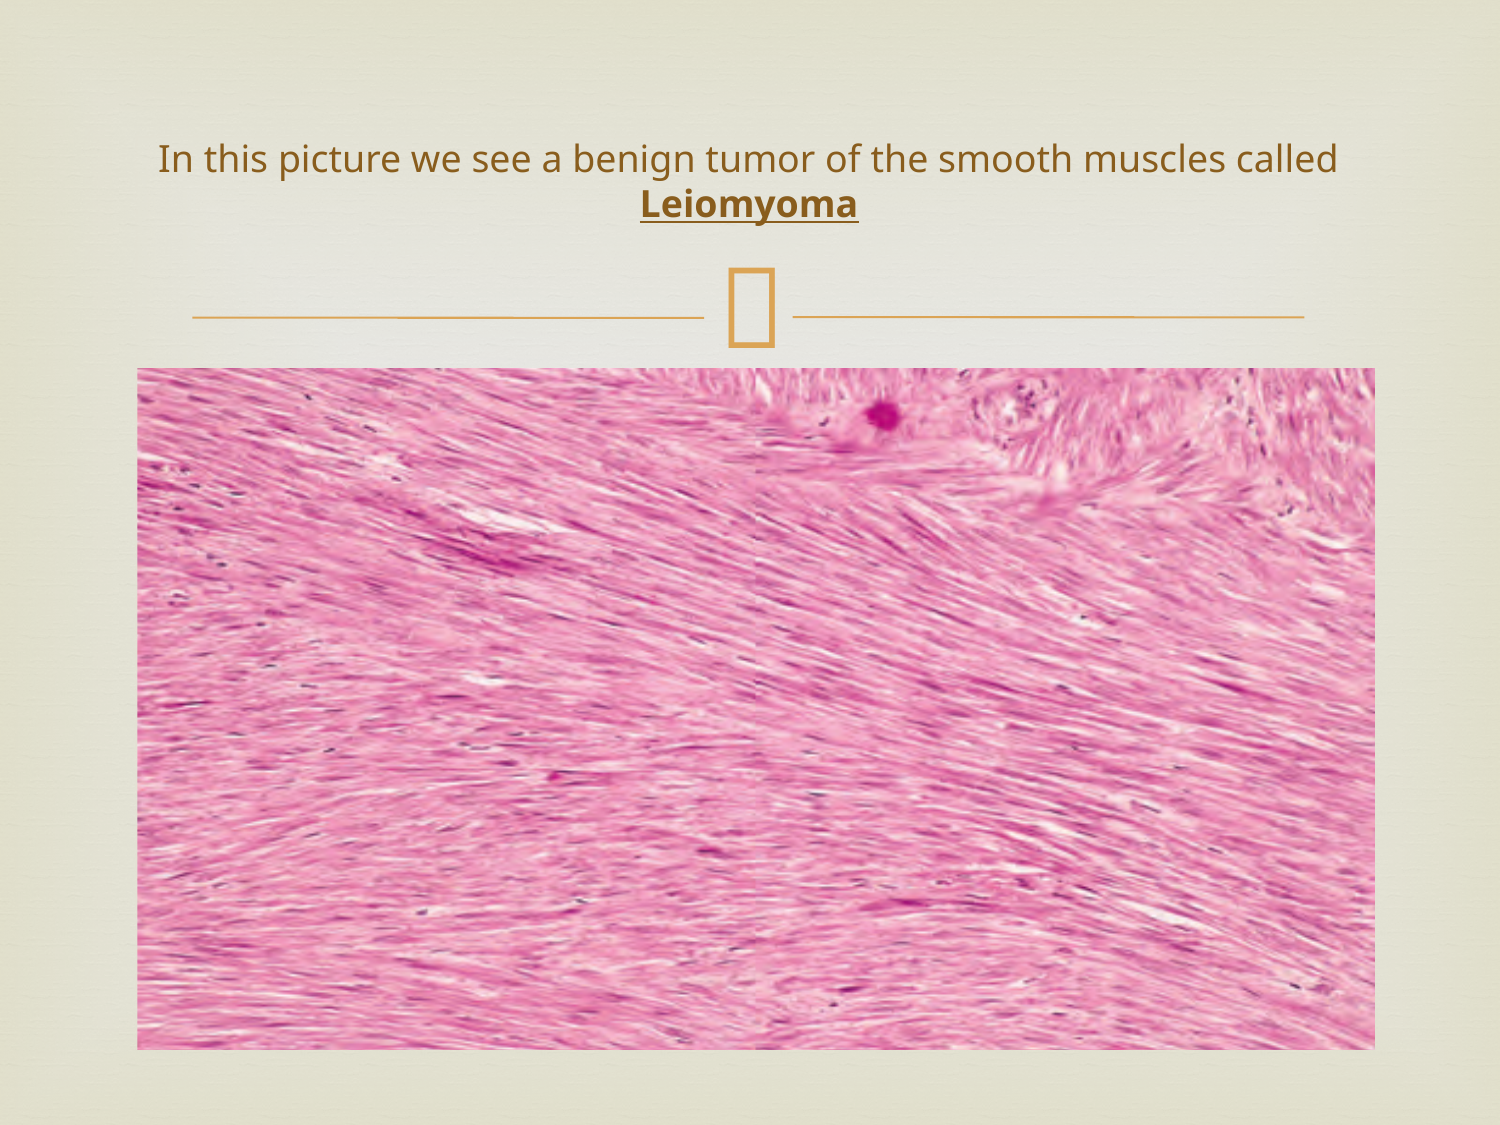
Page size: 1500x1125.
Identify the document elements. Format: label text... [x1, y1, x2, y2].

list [136, 368, 1376, 1051]
title In this picture we see a benign tumor of the smooth muscles called Leiomyoma [112, 93, 1386, 267]
